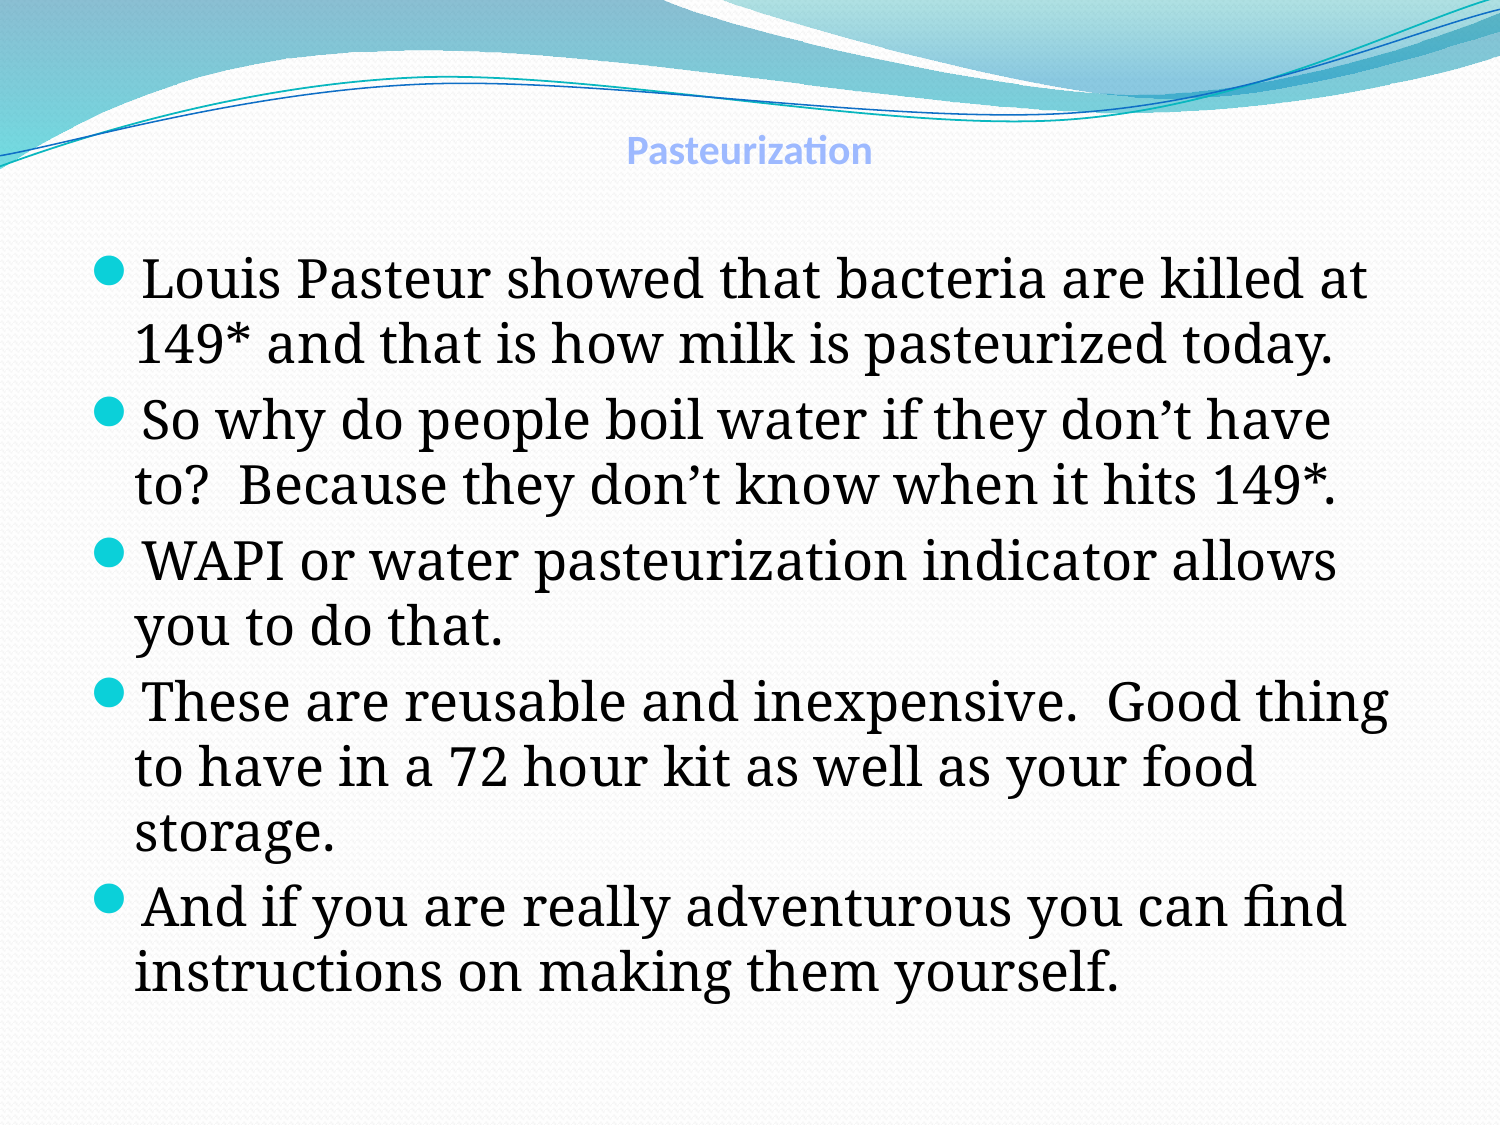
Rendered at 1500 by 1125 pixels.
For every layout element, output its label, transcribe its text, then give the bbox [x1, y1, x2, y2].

title Pasteurization [75, 115, 1425, 225]
list Louis Pasteur showed that bacteria are killed at 149* and that is how milk is pasteurized today. So why do people boil water if they don’t have to? Because they don’t know when it hits 149*. WAPI or water pasteurization indicator allows you to do that. These are reusable and inexpensive. Good thing to have in a 72 hour kit as well as your food storage. And if you are really adventurous you can find instructions on making them yourself. [75, 237, 1425, 1038]
